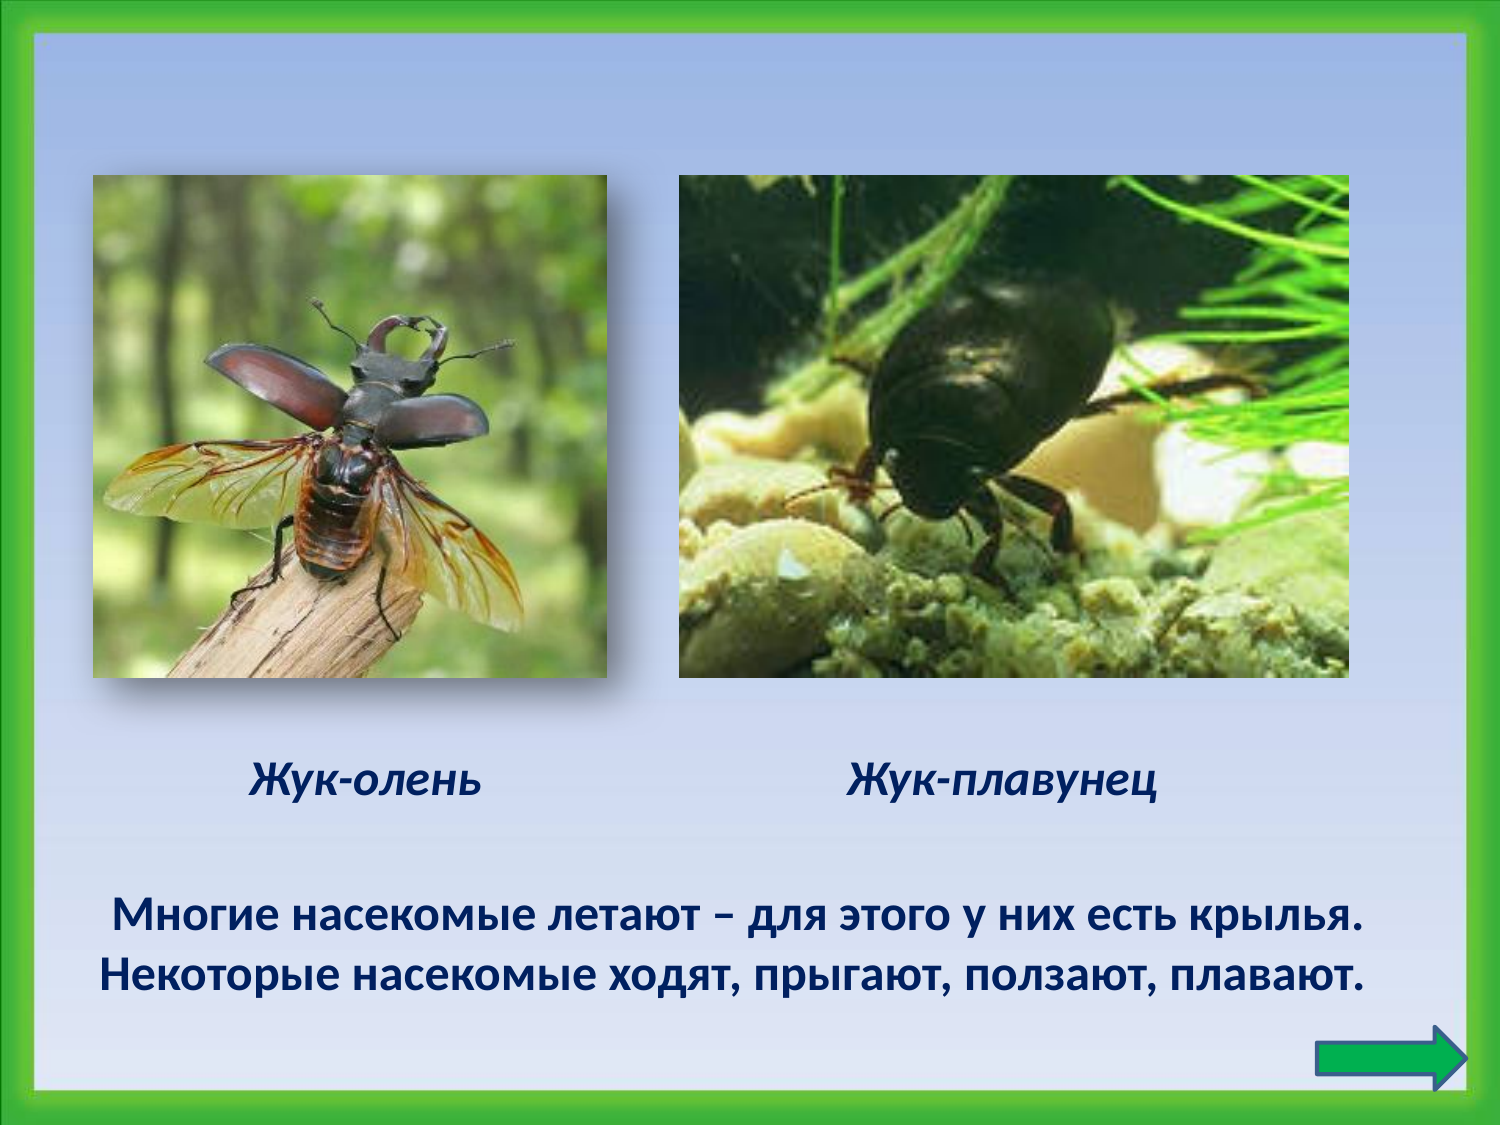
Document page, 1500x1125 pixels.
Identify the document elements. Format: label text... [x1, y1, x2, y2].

text_box Жук-плавунец [832, 738, 1243, 813]
title Многие насекомые летают – для этого у них есть крылья. Некоторые насекомые ходят, прыгают, ползают, плавают. [70, 874, 1407, 1067]
text_box [1314, 1024, 1469, 1092]
text_box Жук-олень [234, 738, 621, 813]
picture [0, 0, 1500, 1125]
